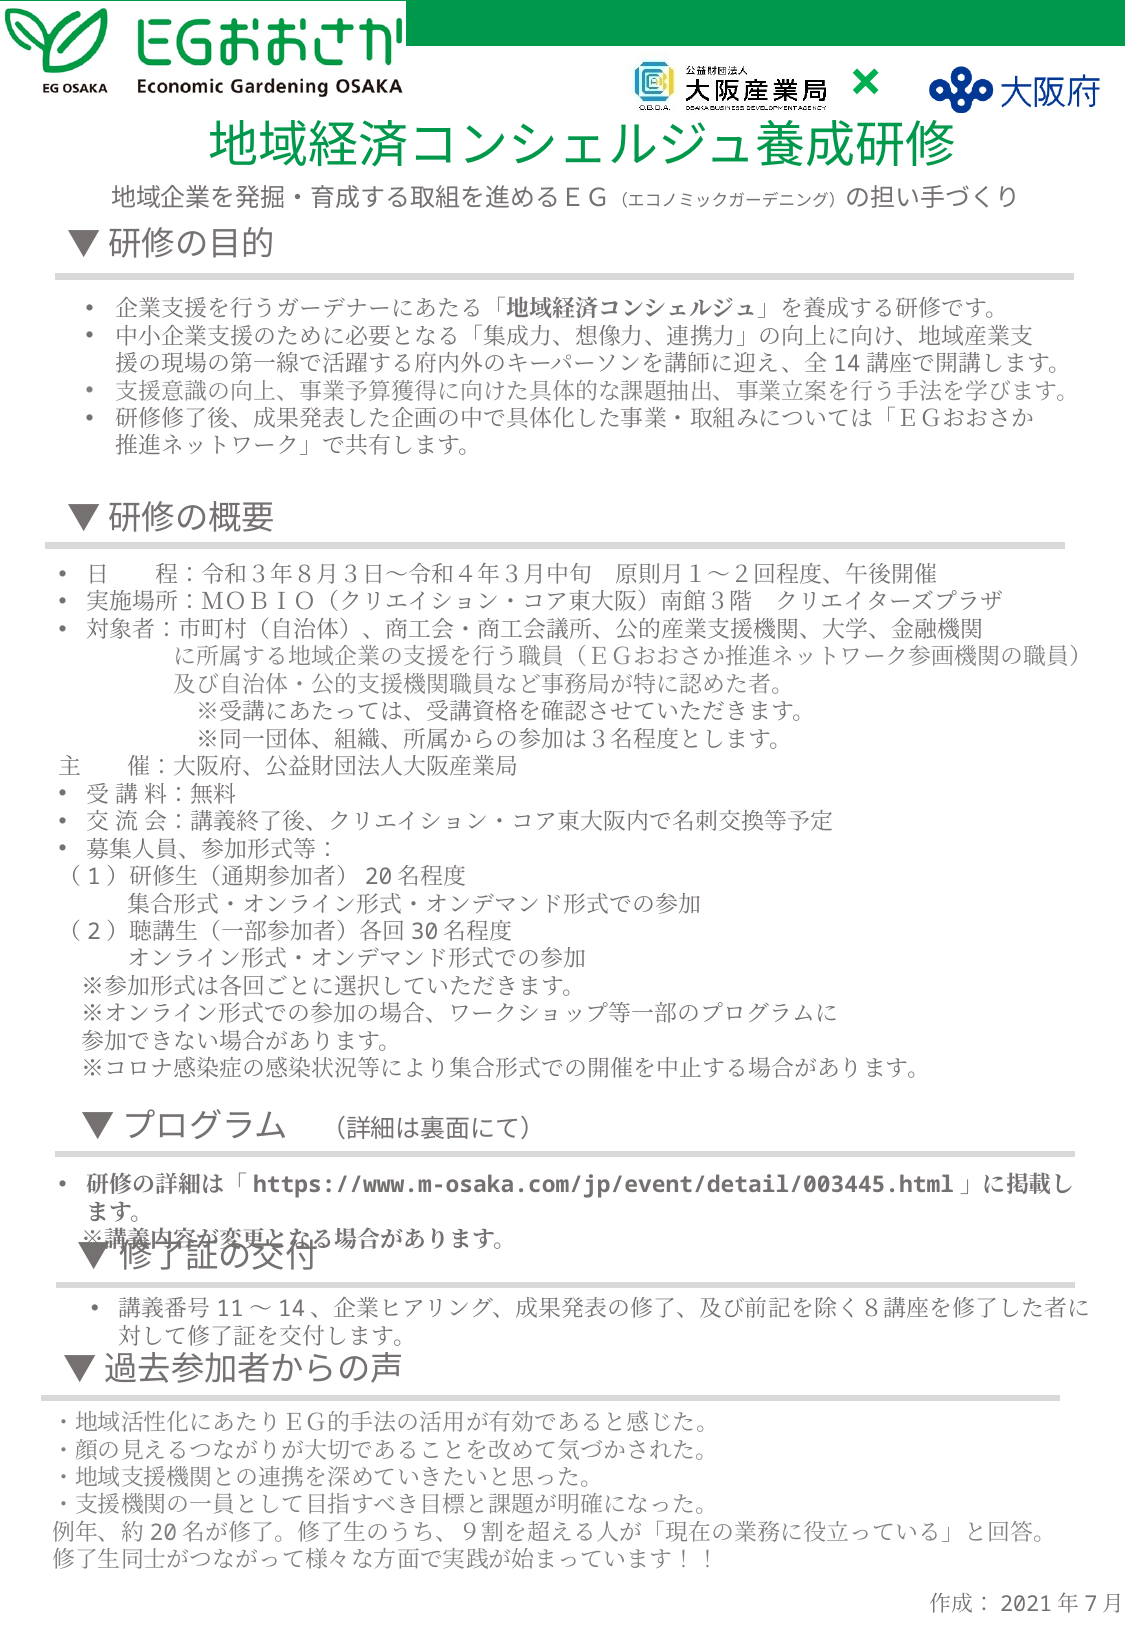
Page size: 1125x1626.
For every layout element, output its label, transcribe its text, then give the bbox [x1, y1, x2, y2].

text_box [0, 0, 1125, 47]
text_box ▼研修の概要 [52, 488, 290, 544]
text_box 研修の詳細は「https://www.m-osaka.com/jp/event/detail/003445.html」に掲載します。 ※講義内容が変更となる場合があります。 [43, 1162, 1109, 1260]
picture [0, 1, 406, 101]
text_box 作成：2021年7月 [914, 1582, 1125, 1624]
text_box 地域経済コンシェルジュ養成研修 [193, 104, 970, 173]
picture [925, 59, 1109, 113]
picture [625, 52, 835, 119]
text_box ・地域活性化にあたりＥＧ的手法の活用が有効であると感じた。 ・顔の見えるつながりが大切であることを改めて気づかされた。 ・地域支援機関との連携を深めていきたいと思った。 ・支援機関の一員として目指すべき目標と課題が明確になった。 例年、約20名が修了。修了生のうち、９割を超える人が「現在の業務に役立っている」と回答。 修了生同士がつながって様々な方面で実践が始まっています！！ [37, 1400, 1061, 1580]
text_box 日 程：令和３年８月３日～令和４年３月中旬 原則月１～２回程度、午後開催 実施場所：ＭＯＢＩＯ（クリエイション・コア東大阪）南館３階 クリエイターズプラザ 対象者：市町村（自治体）、商工会・商工会議所、公的産業支援機関、大学、金融機関 に所属する地域企業の支援を行う職員（ＥＧおおさか推進ネットワーク参画機関の職員） 及び自治体・公的支援機関職員など事務局が特に認めた者。 ※受講にあたっては、受講資格を確認させていただきます。 ※同一団体、組織、所属からの参加は３名程度とします。 主 催：大阪府、公益財団法人大阪産業局 受 講 料：無料 交 流 会：講義終了後、クリエイション・コア東大阪内で名刺交換等予定 募集人員、参加形式等： （1）研修生（通期参加者）20名程度 集合形式・オンライン形式・オンデマンド形式での参加 （2）聴講生（一部参加者）各回30名程度 オンライン形式・オンデマンド形式での参加 ※参加形式は各回ごとに選択していただきます。 ※オンライン形式での参加の場合、ワークショップ等一部のプログラムに 参加できない場合があります。 ※コロナ感染症の感染状況等により集合形式での開催を中止する場合があります。 [43, 552, 1125, 1089]
text_box ▼プログラム （詳細は裏面にて） [66, 1097, 1050, 1152]
text_box ▼過去参加者からの声 [48, 1339, 419, 1395]
text_box 地域企業を発掘・育成する取組を進めるＥＧ（エコノミックガーデニング）の担い手づくり [96, 173, 1036, 249]
text_box 企業支援を行うガーデナーにあたる「地域経済コンシェルジュ」を養成する研修です。 中小企業支援のために必要となる「集成力、想像力、連携力」の向上に向け、地域産業支援の現場の第一線で活躍する府内外のキーパーソンを講師に迎え、全14講座で開講します。 支援意識の向上、事業予算獲得に向けた具体的な課題抽出、事業立案を行う手法を学びます。 研修修了後、成果発表した企画の中で具体化した事業・取組みについては「ＥＧおおさか推進ネットワーク」で共有します。 [70, 286, 1073, 466]
text_box 講義番号11～14、企業ヒアリング、成果発表の修了、及び前記を除く８講座を修了した者に 対して修了証を交付します。 [76, 1286, 1111, 1357]
text_box × [834, 36, 918, 122]
text_box ▼修了証の交付 [63, 1226, 334, 1282]
text_box ▼研修の目的 [52, 215, 290, 270]
